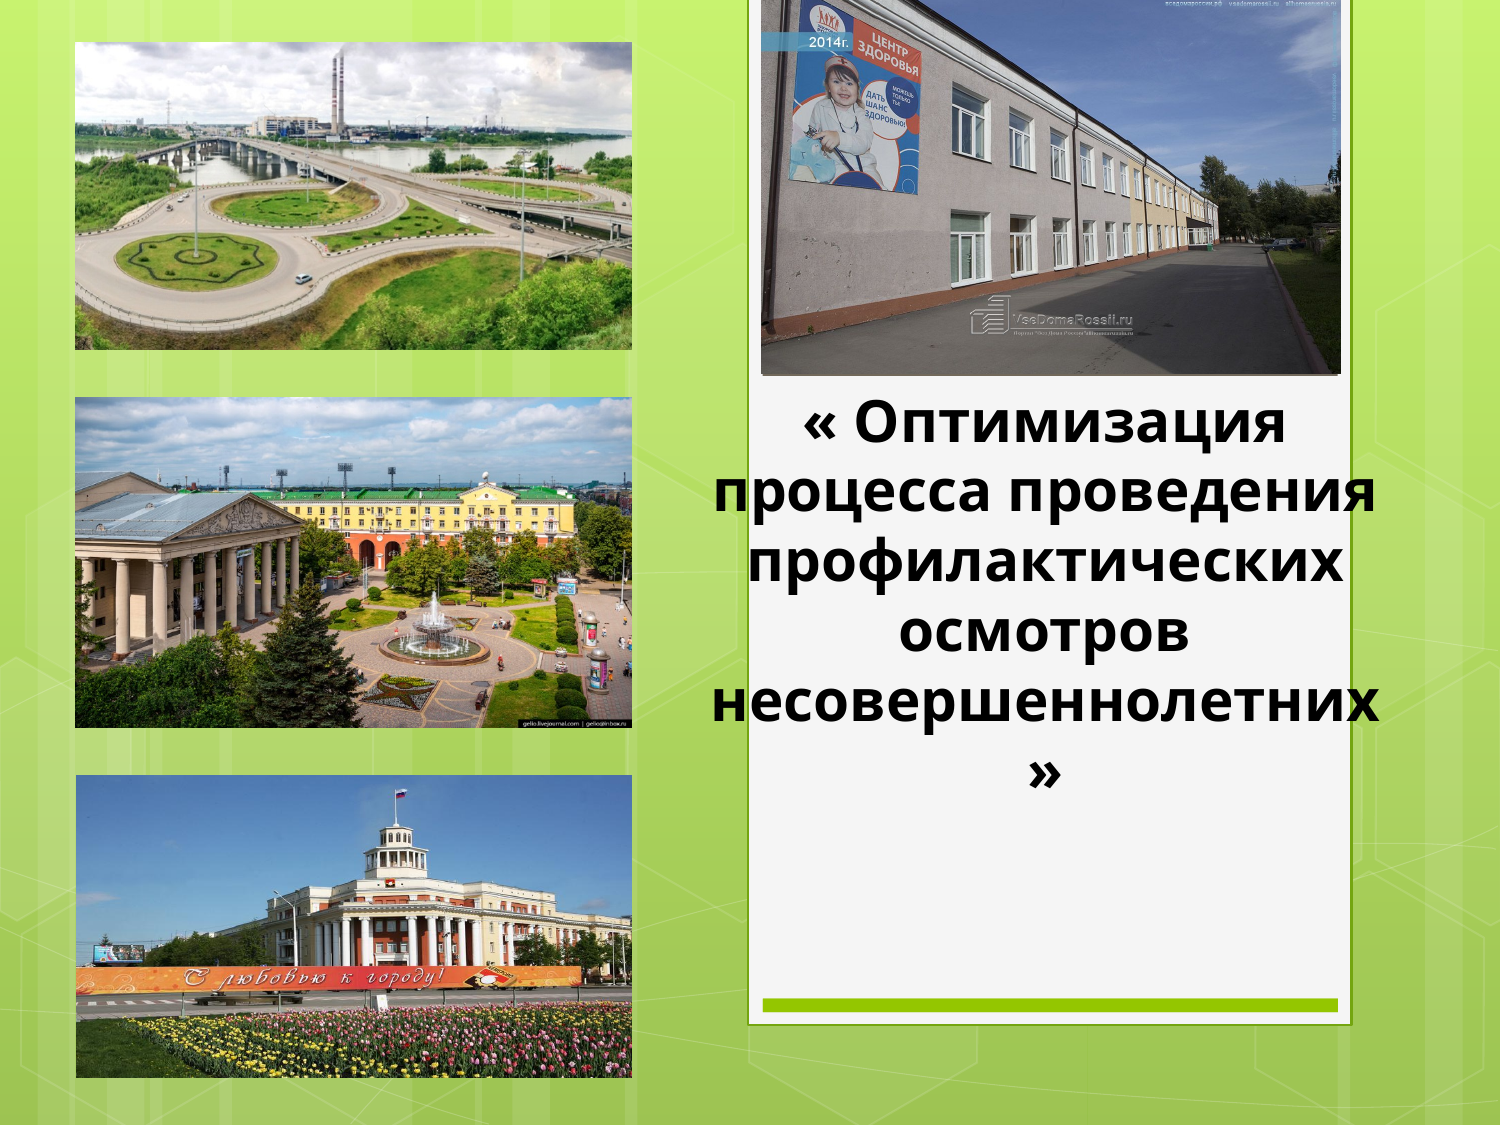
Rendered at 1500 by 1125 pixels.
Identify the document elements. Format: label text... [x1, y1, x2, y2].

title « Оптимизация процесса проведения профилактических осмотров несовершеннолетних » [679, 373, 1412, 811]
picture [761, 0, 1341, 374]
picture [76, 774, 633, 1079]
picture [75, 396, 633, 729]
picture [75, 42, 633, 351]
